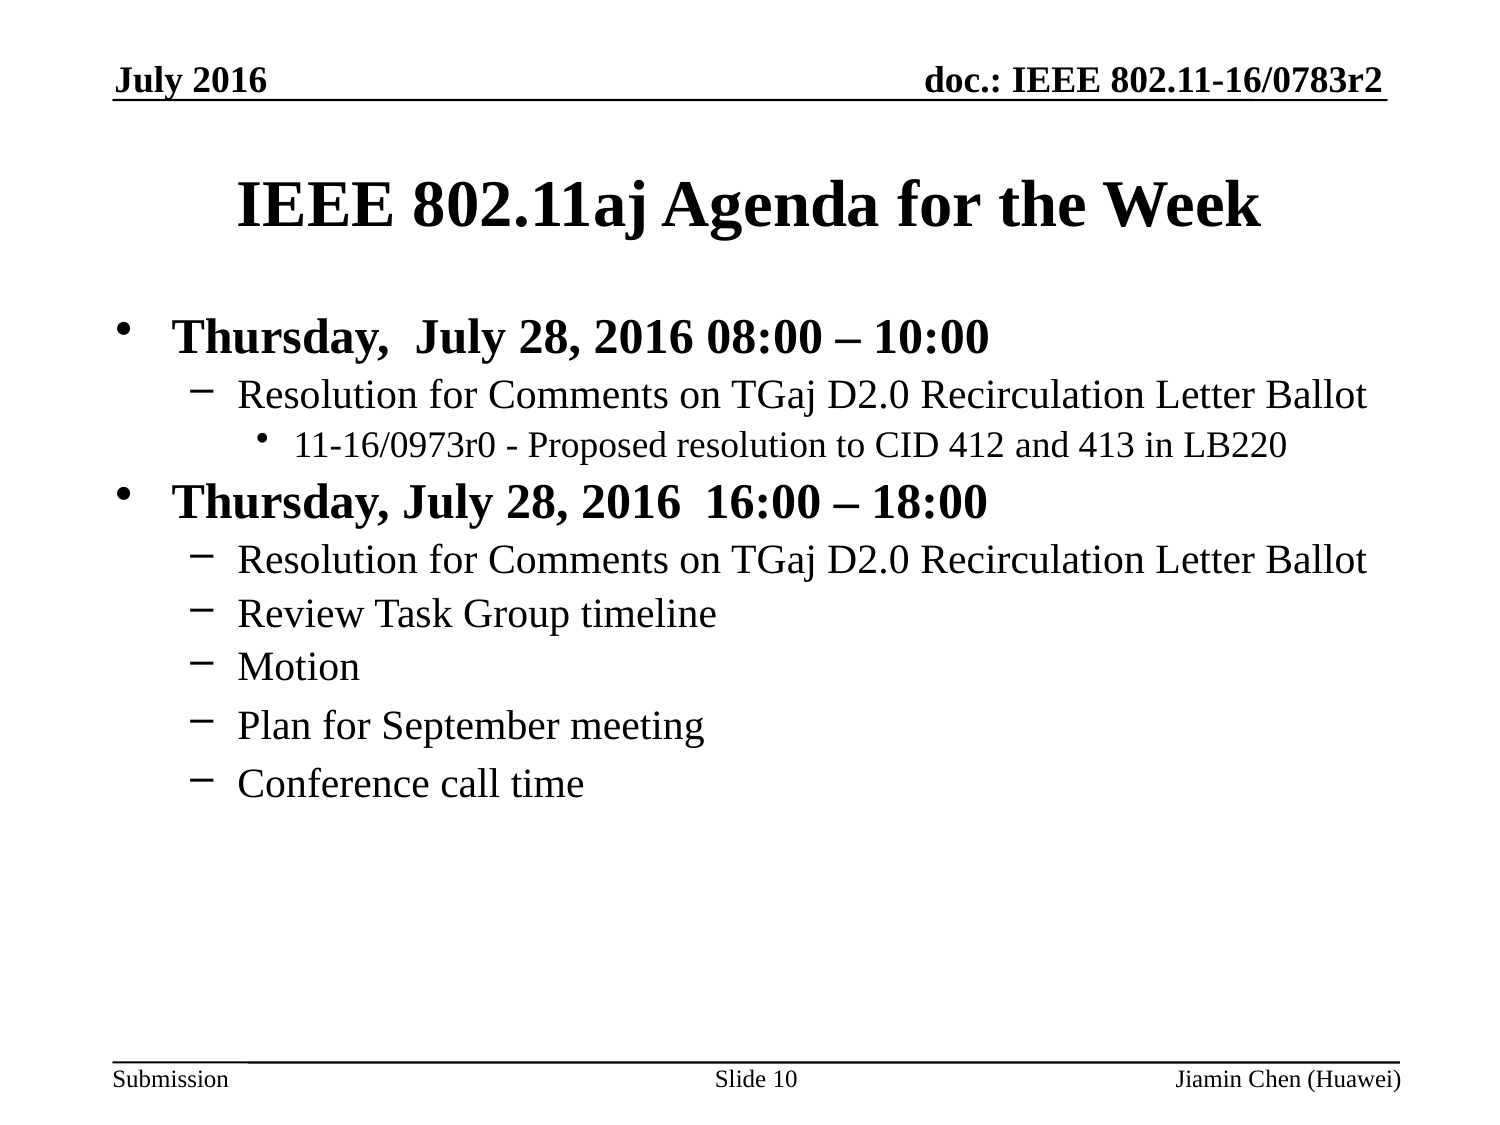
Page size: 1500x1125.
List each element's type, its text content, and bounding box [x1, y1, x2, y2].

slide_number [114, 54, 270, 101]
list Thursday, July 28, 2016 08:00 – 10:00 Resolution for Comments on TGaj D2.0 Recirculation Letter Ballot 11-16/0973r0 - Proposed resolution to CID 412 and 413 in LB220 Thursday, July 28, 2016 16:00 – 18:00 Resolution for Comments on TGaj D2.0 Recirculation Letter Ballot Review Task Group timeline Motion Plan for September meeting Conference call time [100, 302, 1471, 1047]
slide_number Slide 10 [712, 1061, 773, 1093]
title IEEE 802.11aj Agenda for the Week [112, 112, 1388, 288]
footer Jiamin Chen (Huawei) [773, 1061, 1402, 1093]
